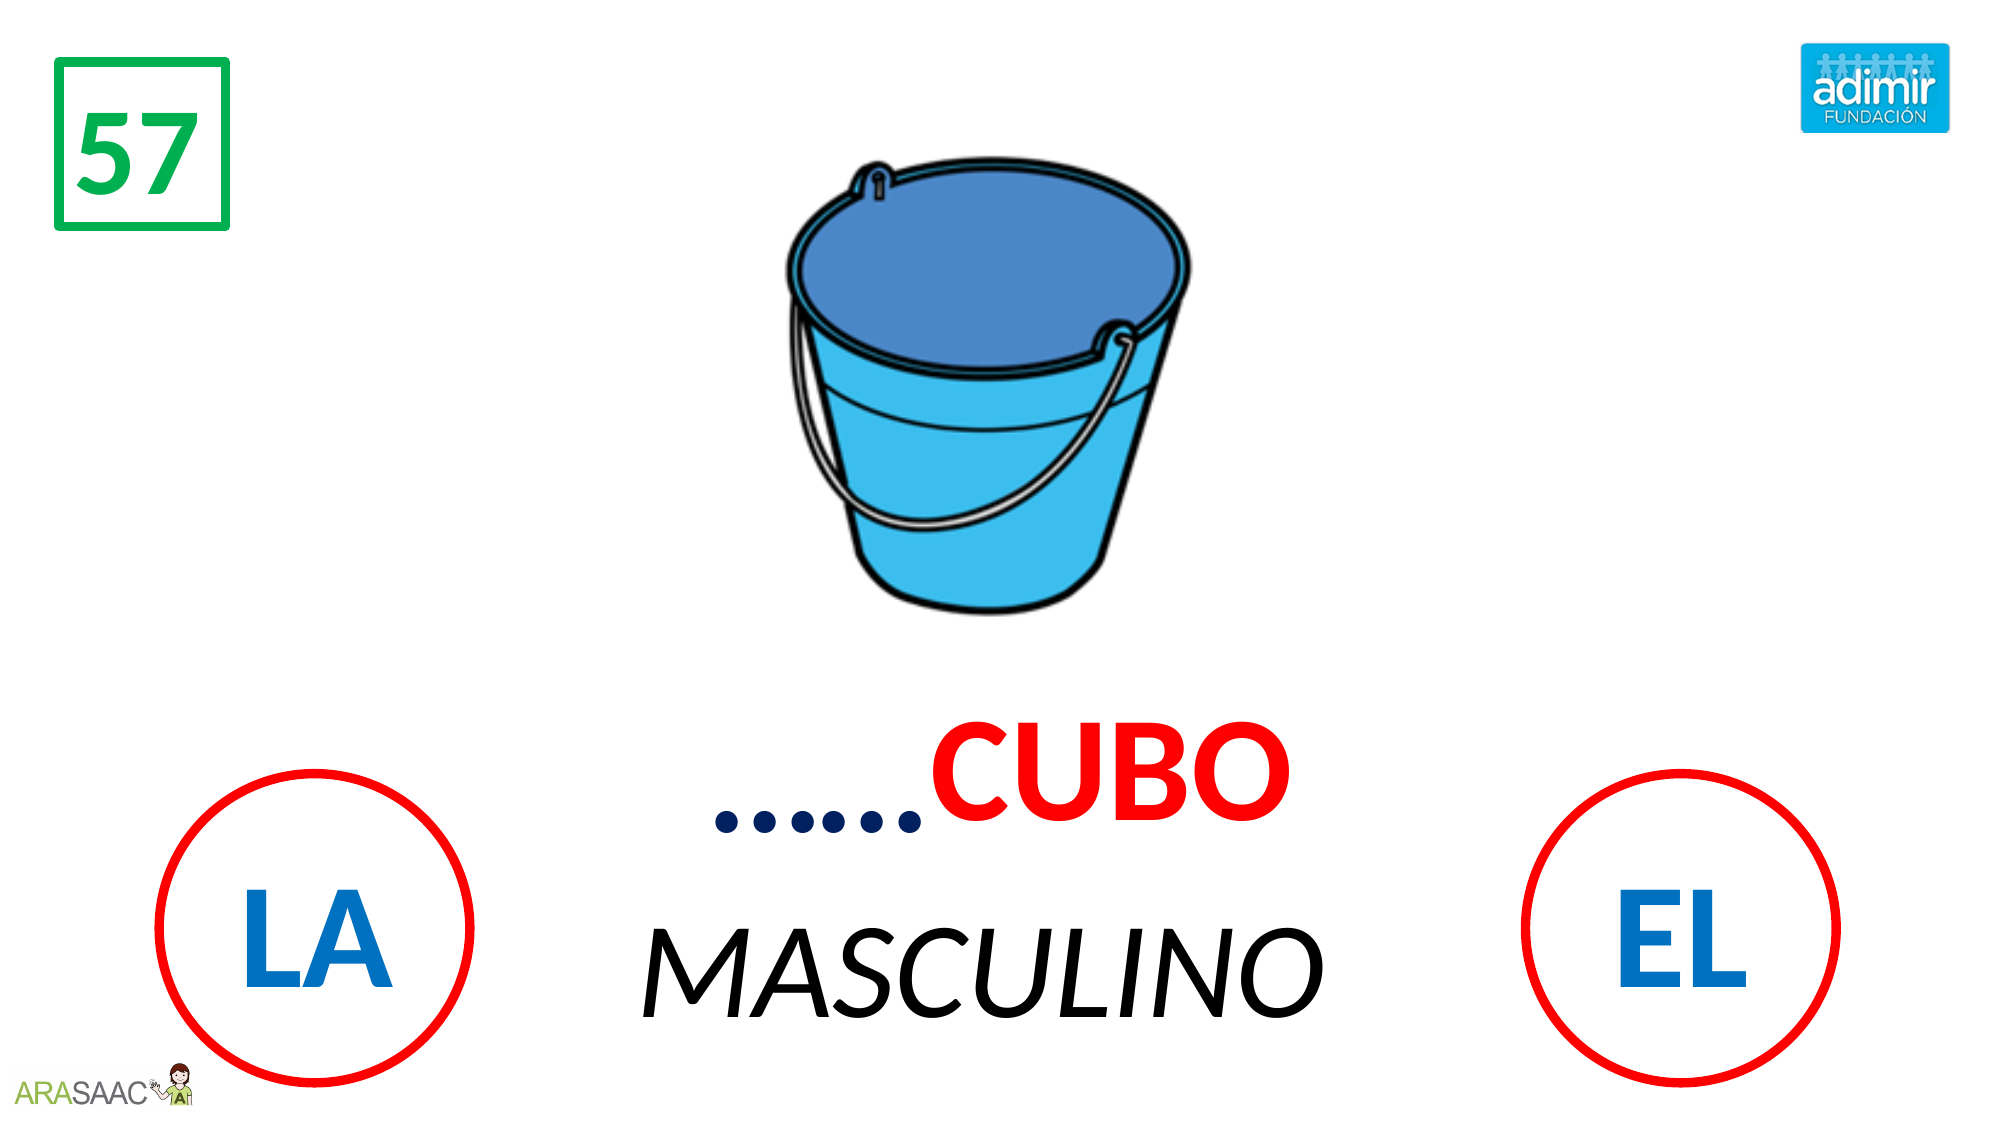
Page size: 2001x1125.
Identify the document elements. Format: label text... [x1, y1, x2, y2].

text_box CUBO [877, 662, 1347, 858]
text_box [1524, 772, 1838, 1084]
picture [1826, 111, 1833, 121]
text_box LA [221, 829, 412, 1026]
picture [1861, 111, 1868, 121]
text_box EL [1596, 829, 1765, 1026]
picture [1814, 54, 1935, 105]
picture [9, 1062, 198, 1106]
picture [713, 111, 1266, 663]
text_box MASCULINO [616, 872, 1347, 1052]
text_box 57 [59, 62, 226, 227]
text_box …… [656, 675, 987, 870]
text_box [158, 772, 471, 1084]
picture [1799, 40, 1978, 133]
